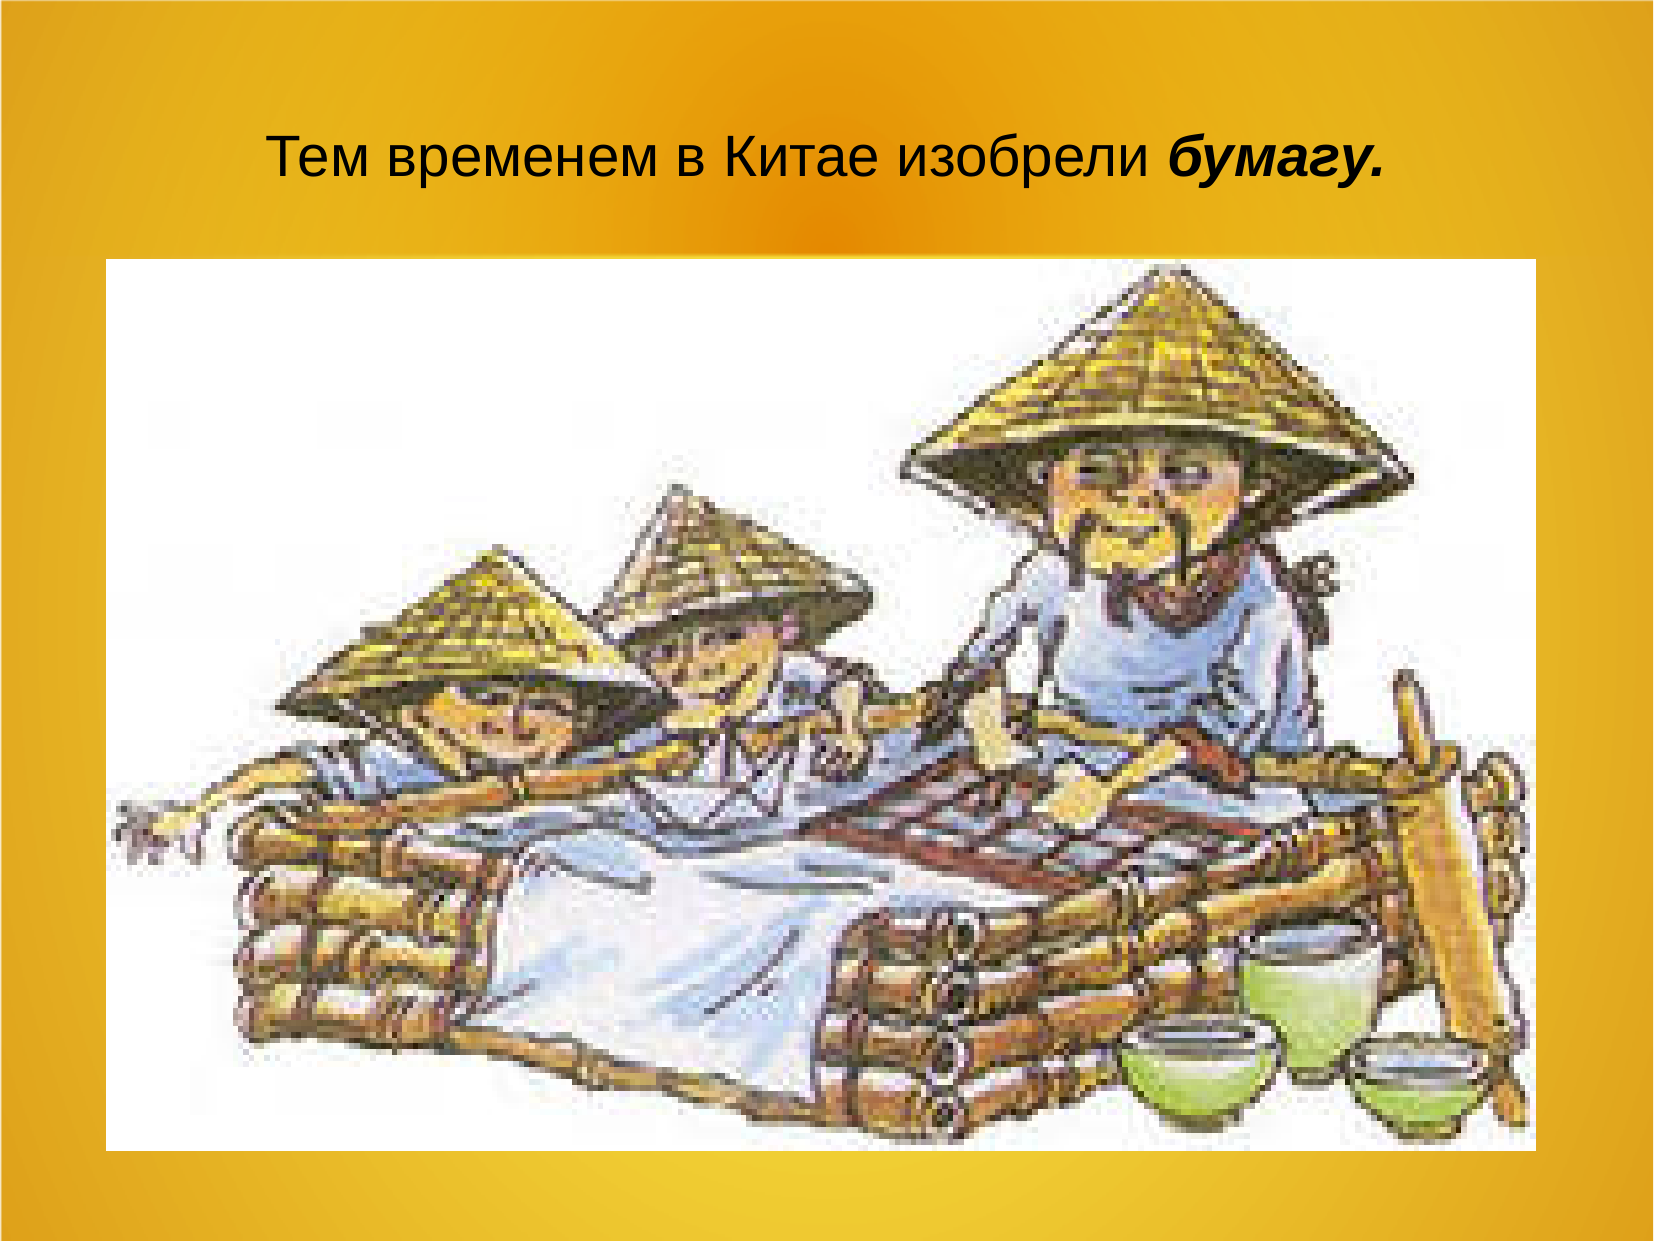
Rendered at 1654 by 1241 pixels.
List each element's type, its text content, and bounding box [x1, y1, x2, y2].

picture [0, 0, 1654, 1241]
text_box Тем временем в Китае изобрели бумагу. [82, 49, 1571, 257]
